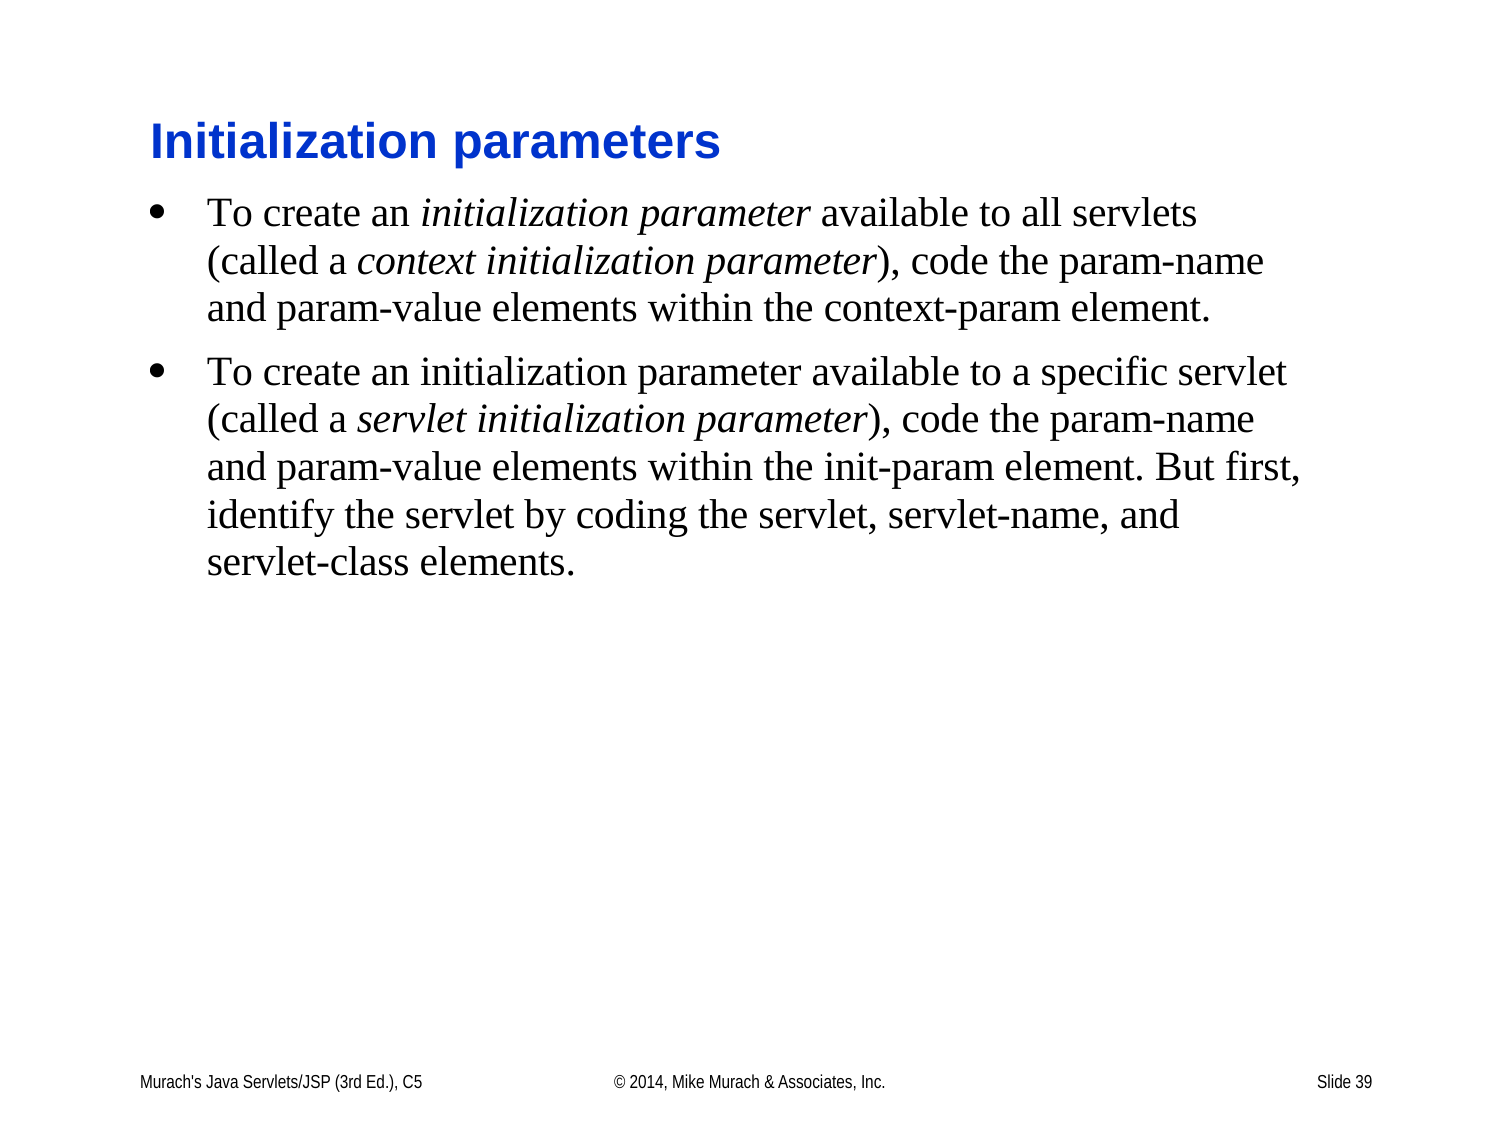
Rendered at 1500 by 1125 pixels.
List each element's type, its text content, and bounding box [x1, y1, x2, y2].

footer © 2014, Mike Murach & Associates, Inc. [474, 1025, 1025, 1100]
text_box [149, 185, 1345, 599]
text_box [149, 112, 1348, 183]
slide_number Murach's Java Servlets/JSP (3rd Ed.), C5 [125, 1025, 450, 1100]
slide_number Slide 39 [1074, 1025, 1388, 1100]
